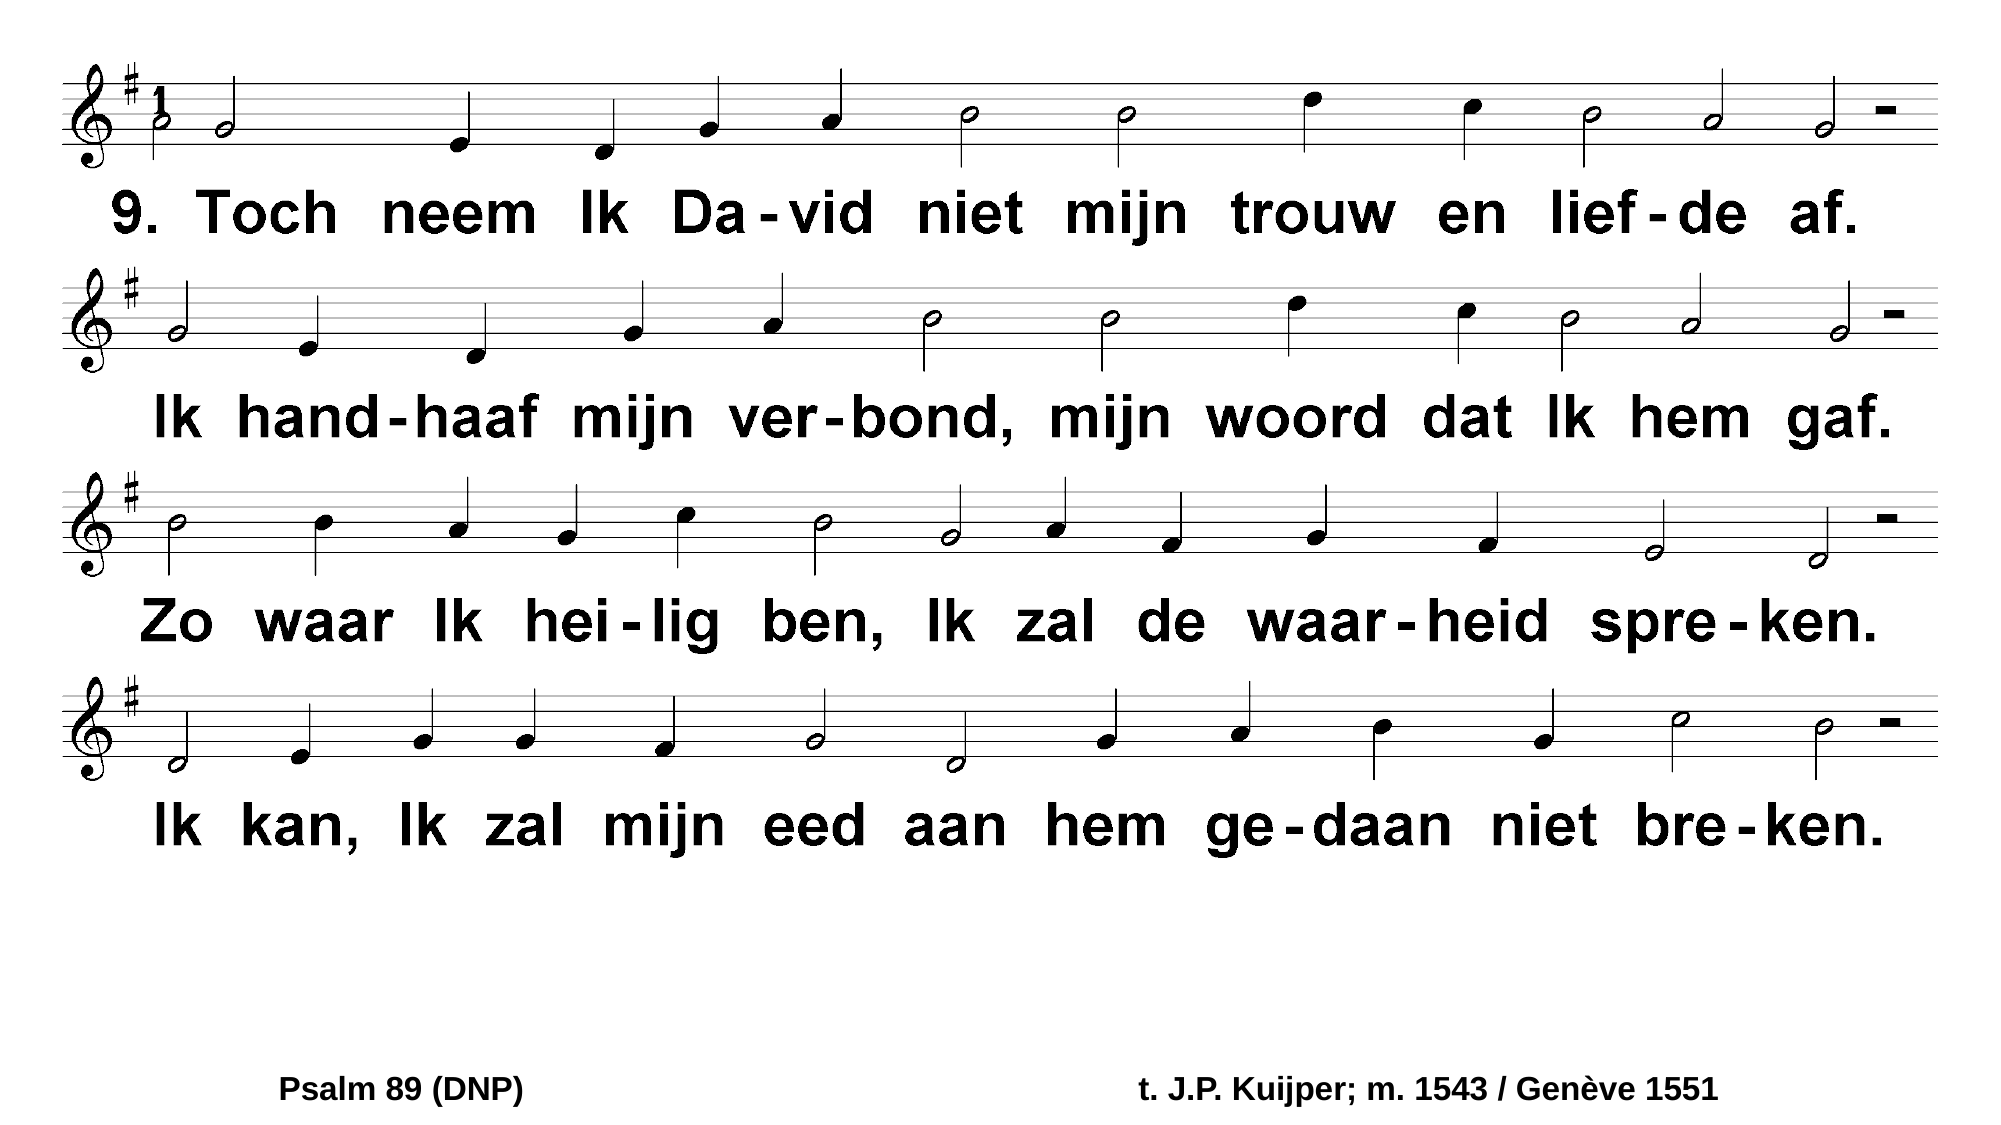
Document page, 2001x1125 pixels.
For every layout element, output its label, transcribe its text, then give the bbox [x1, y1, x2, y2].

picture [62, 62, 1938, 858]
text_box Psalm 89 (DNP) t. J.P. Kuijper; m. 1543 / Genève 1551 [263, 1059, 1745, 1115]
